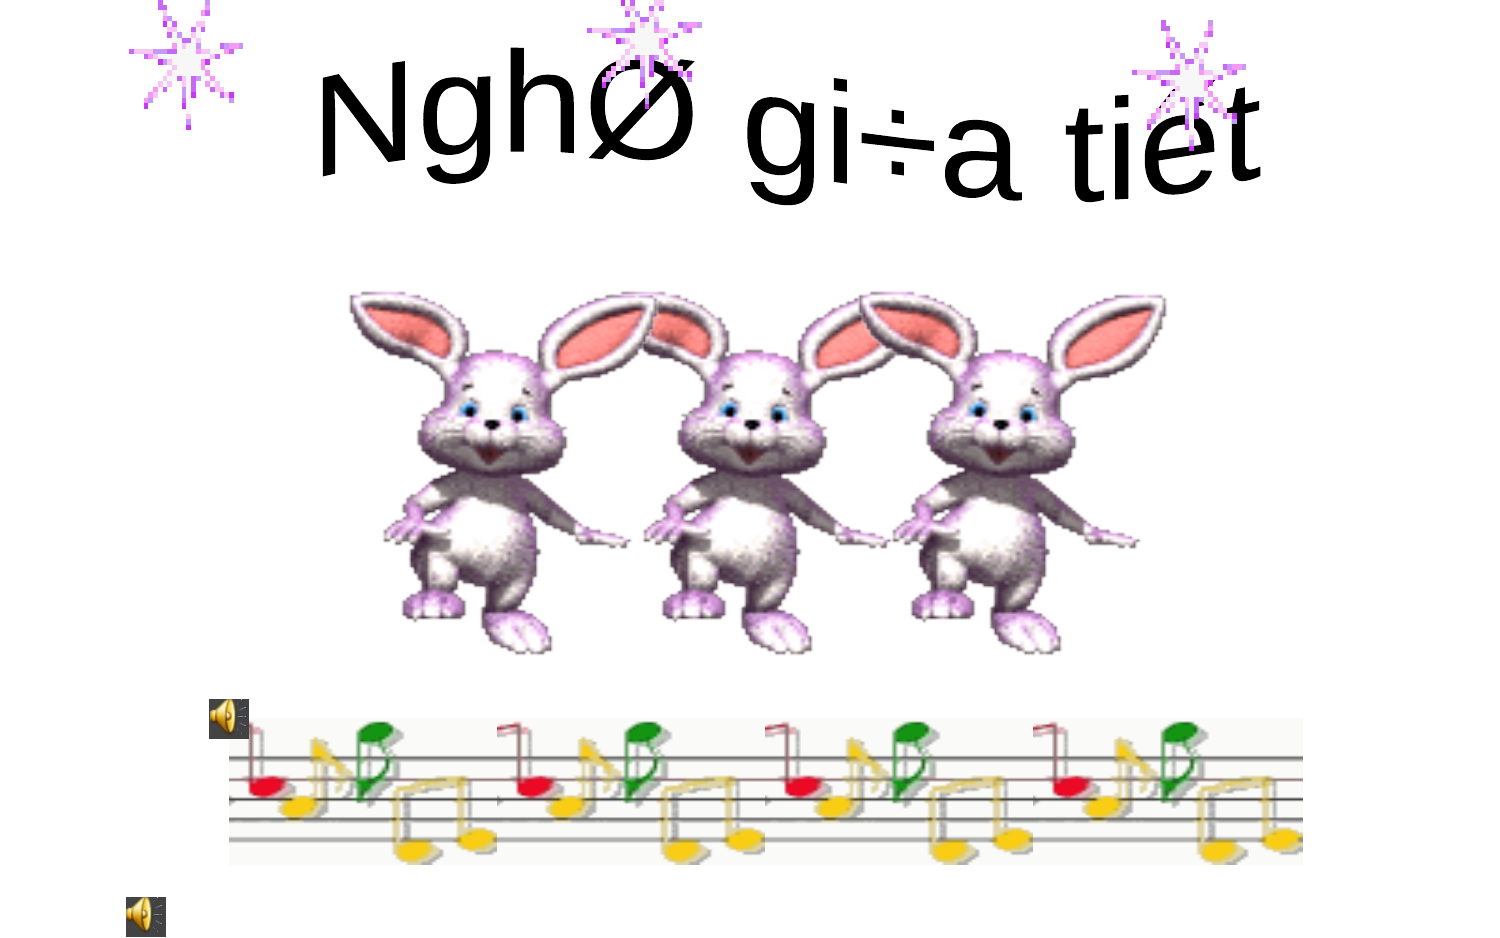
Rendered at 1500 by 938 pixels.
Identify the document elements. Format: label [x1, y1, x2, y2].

picture [208, 697, 251, 740]
picture [301, 270, 1199, 688]
picture [1127, 10, 1376, 261]
picture [124, 895, 167, 938]
picture [124, 0, 373, 240]
picture [583, 0, 831, 219]
text_box [228, 718, 1303, 865]
